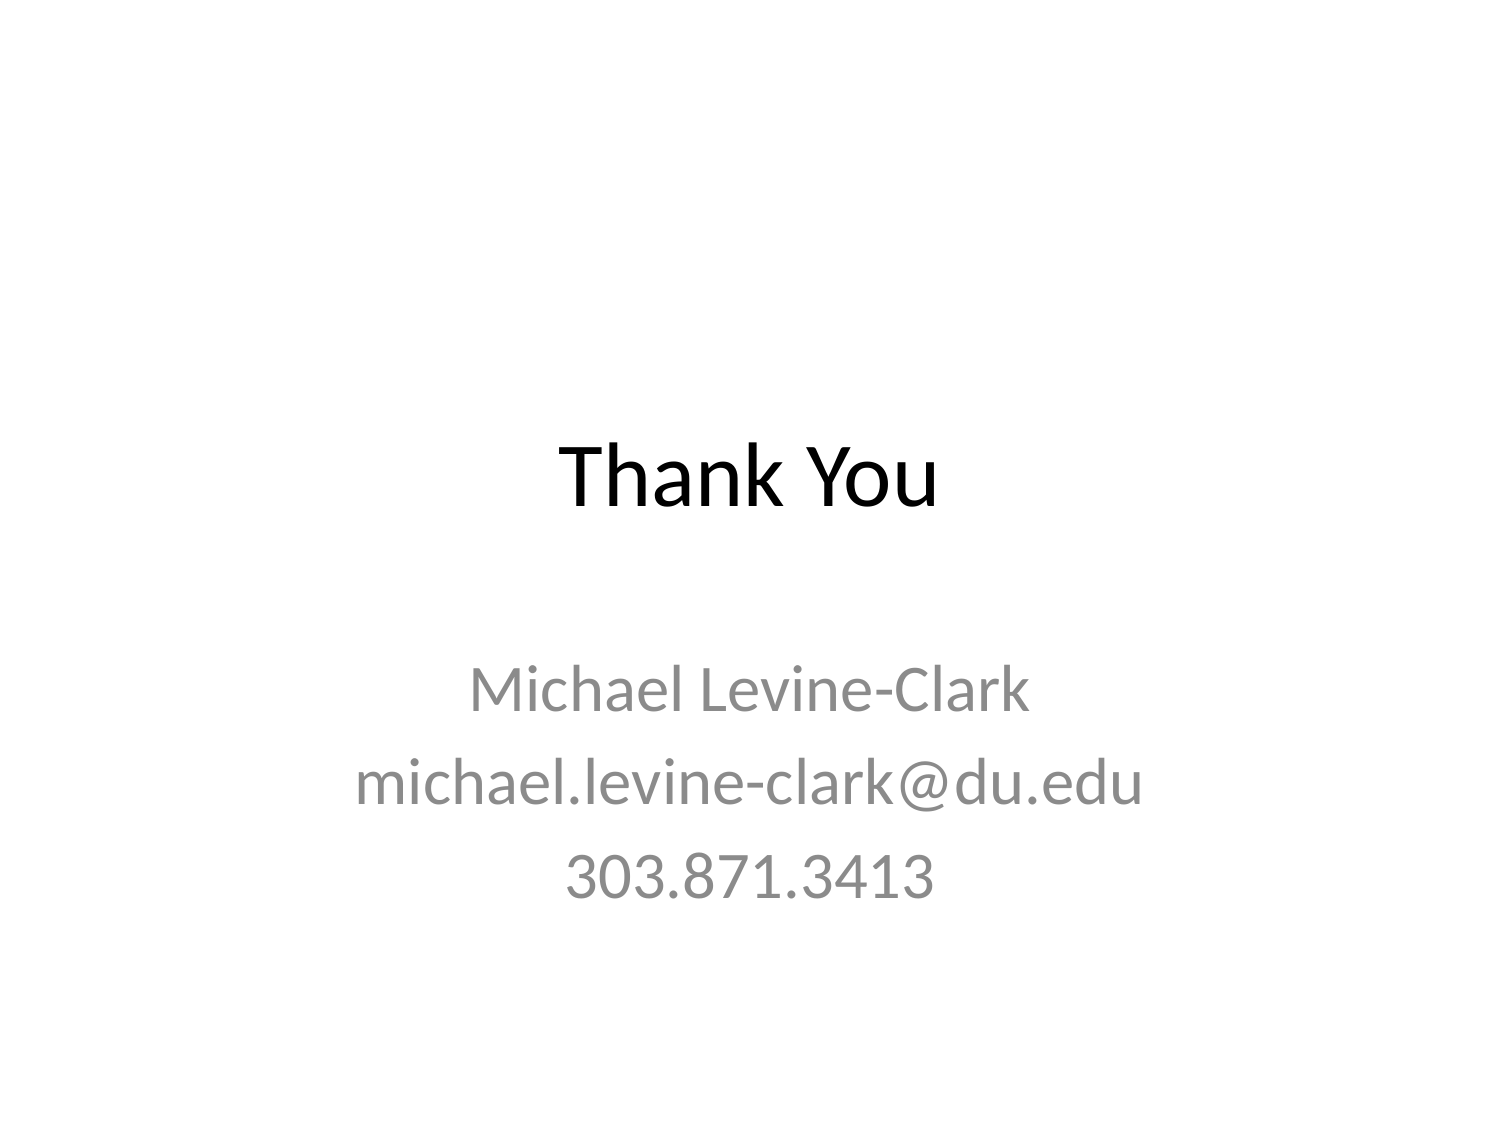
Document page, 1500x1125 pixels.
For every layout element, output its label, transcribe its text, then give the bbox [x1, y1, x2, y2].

title Thank You [112, 349, 1388, 591]
subtitle Michael Levine-Clark michael.levine-clark@du.edu 303.871.3413 [225, 637, 1275, 925]
